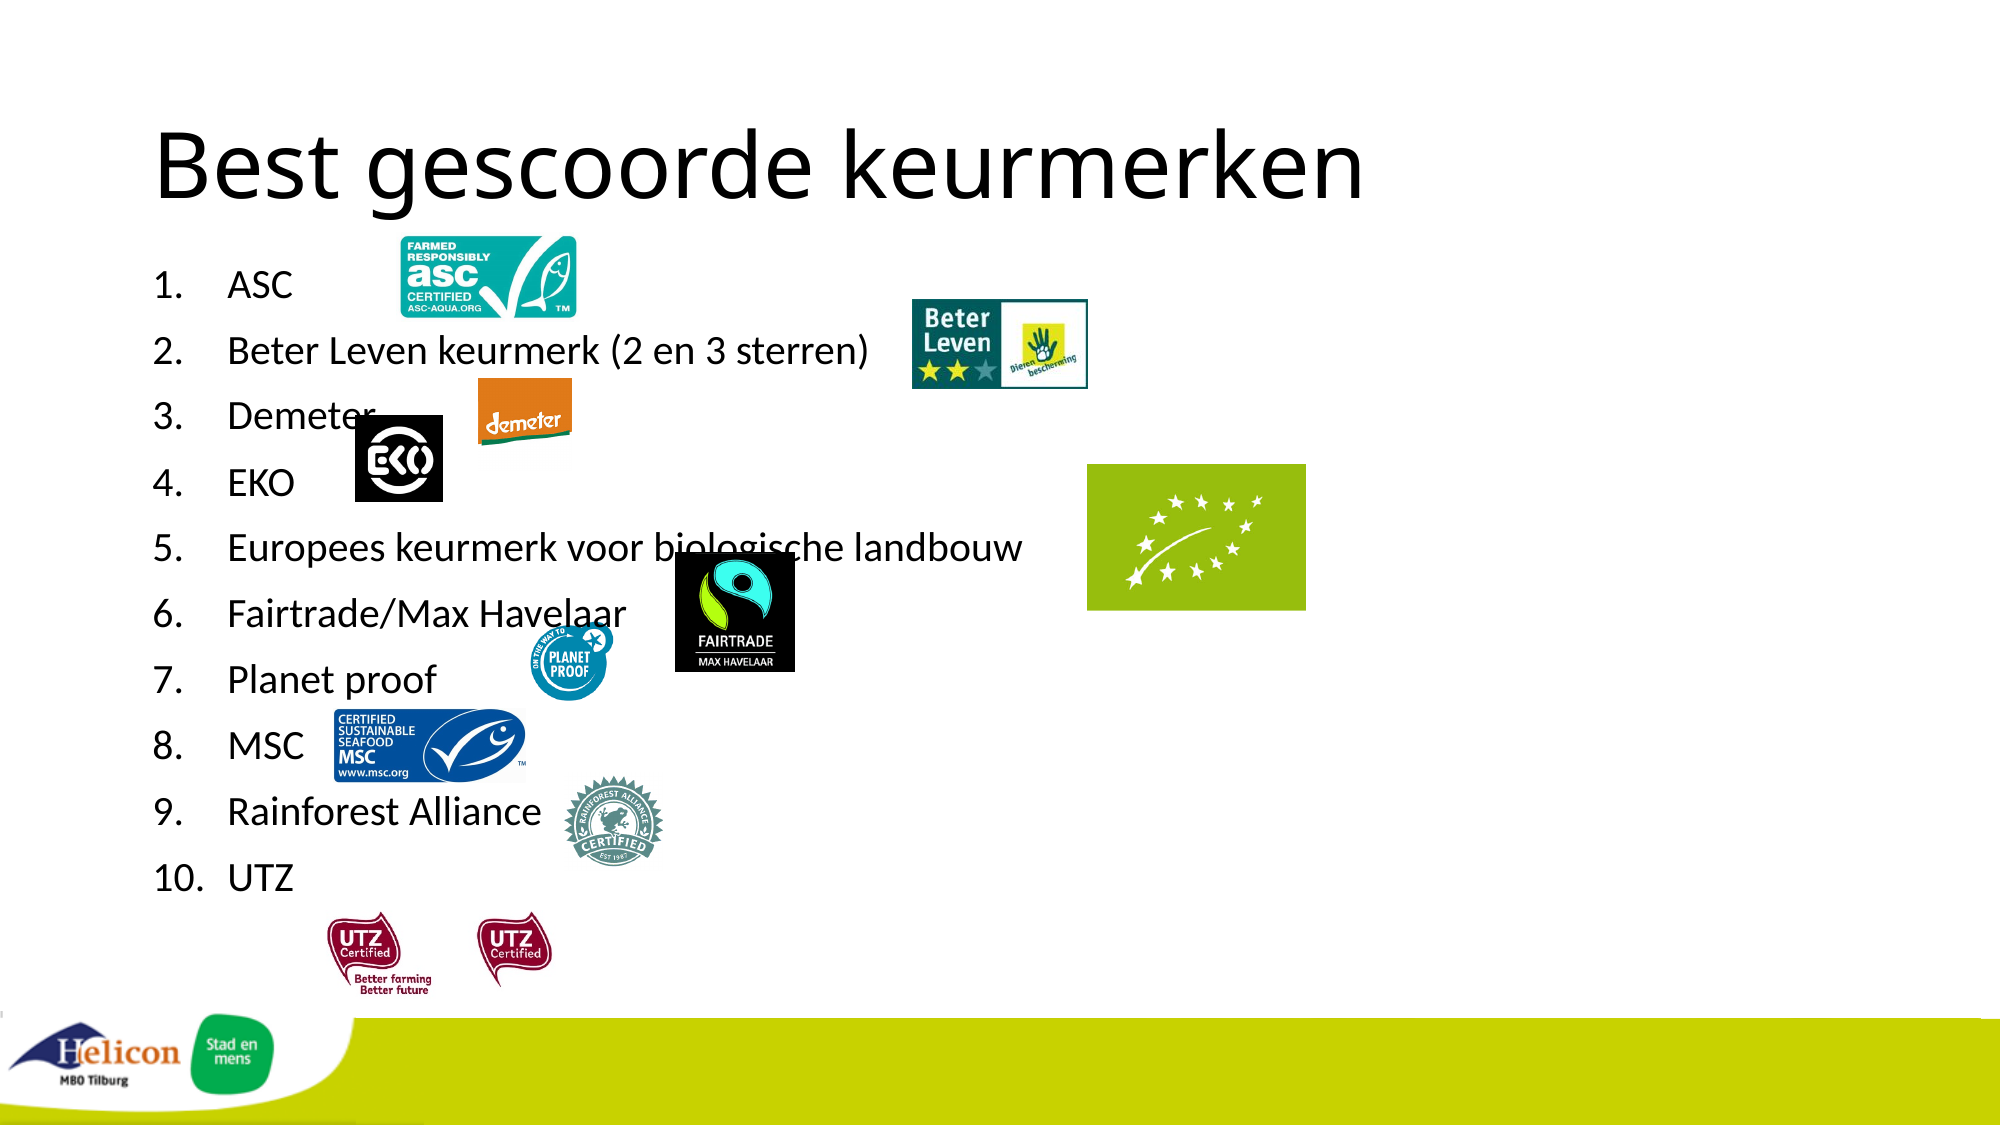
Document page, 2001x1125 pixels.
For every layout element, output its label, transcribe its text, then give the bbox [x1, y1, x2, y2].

picture [355, 415, 443, 503]
picture [0, 1011, 424, 1125]
picture [478, 378, 572, 471]
picture [333, 589, 644, 783]
picture [1087, 464, 1306, 611]
picture [912, 299, 1088, 389]
title Best gescoorde keurmerken [137, 59, 1863, 278]
picture [396, 232, 580, 322]
picture [675, 552, 795, 672]
picture [314, 899, 564, 1008]
list ASC Beter Leven keurmerk (2 en 3 sterren) Demeter EKO Europees keurmerk voor biologische landbouw Fairtrade/Max Havelaar Planet proof MSC Rainforest Alliance UTZ [137, 254, 1098, 969]
picture [563, 772, 663, 871]
